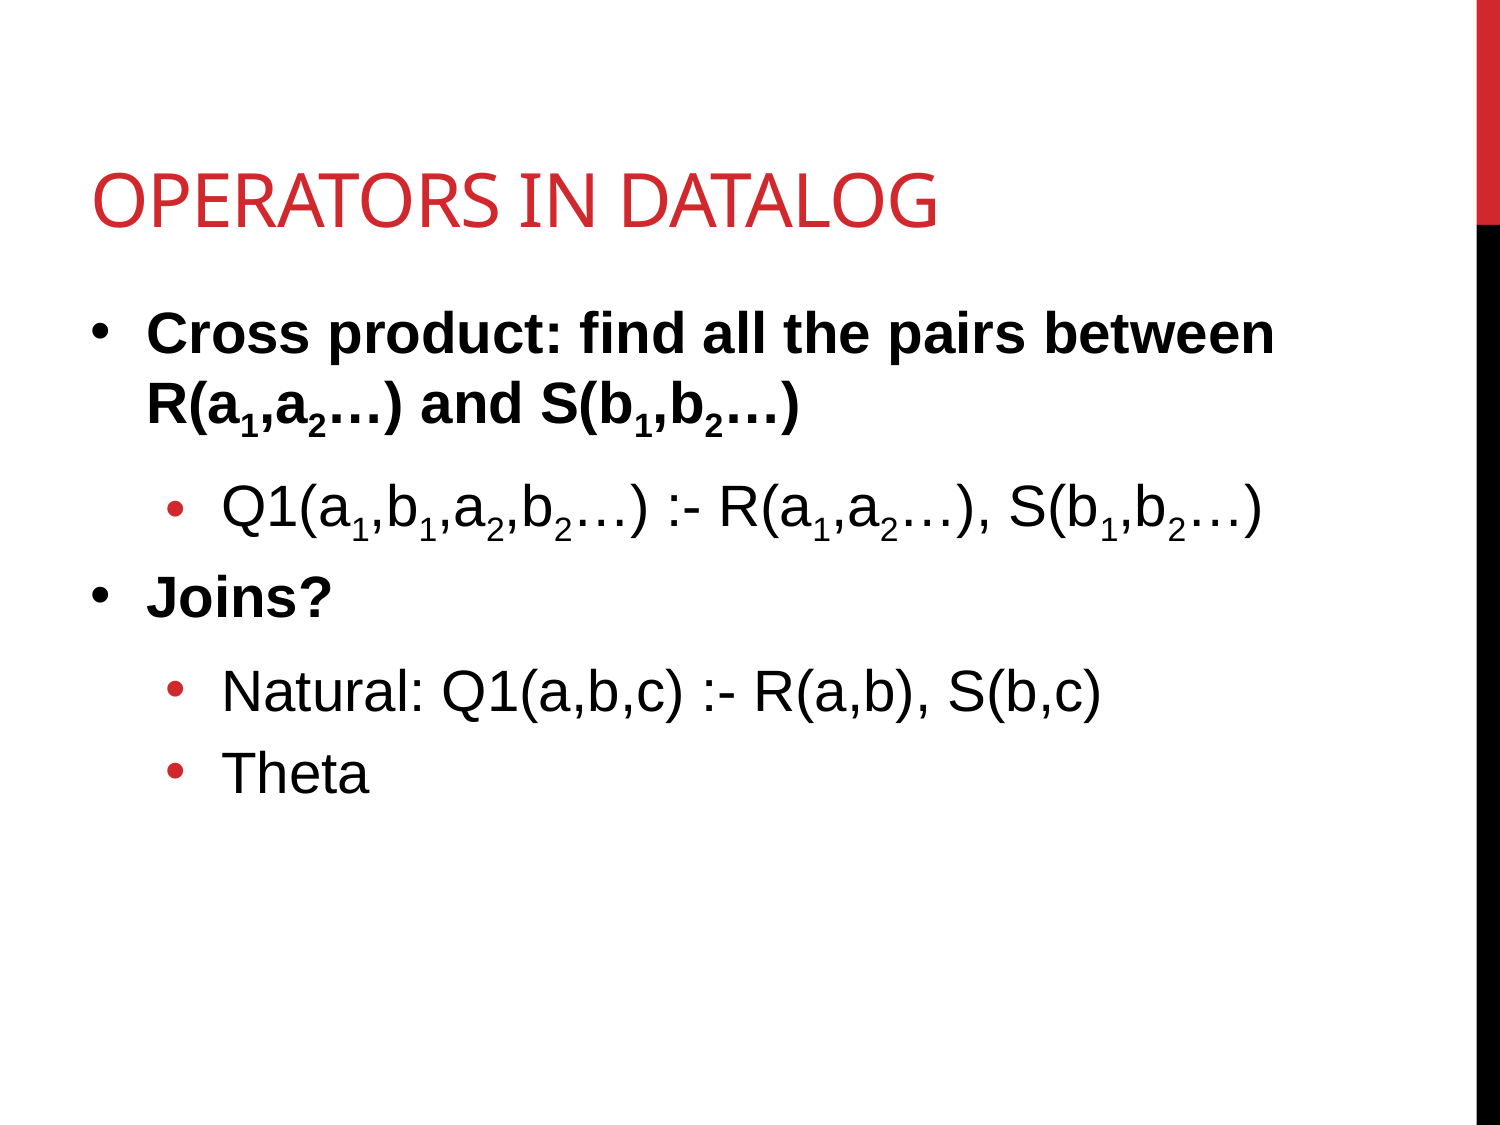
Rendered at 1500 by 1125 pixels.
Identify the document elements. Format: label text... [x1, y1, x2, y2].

list Cross product: find all the pairs between R(a1,a2…) and S(b1,b2…) Q1(a1,b1,a2,b2…) :- R(a1,a2…), S(b1,b2…) Joins? Natural: Q1(a,b,c) :- R(a,b), S(b,c) Theta [75, 287, 1325, 1005]
title operators in Datalog [75, 25, 1500, 250]
